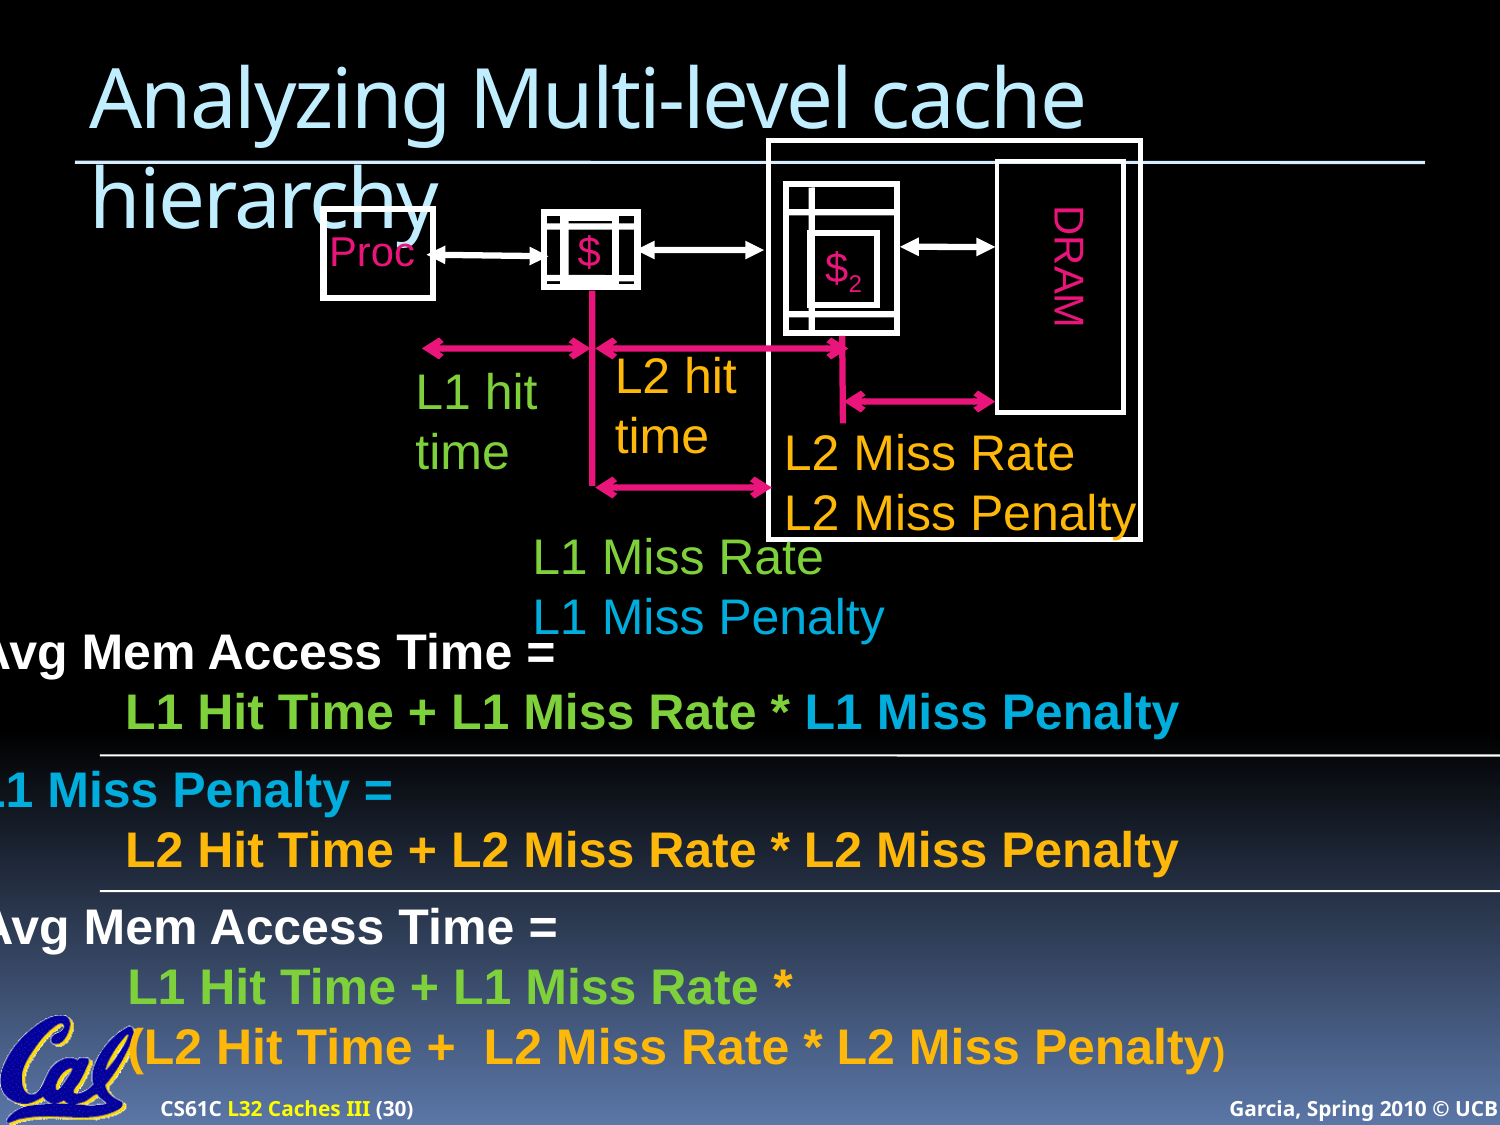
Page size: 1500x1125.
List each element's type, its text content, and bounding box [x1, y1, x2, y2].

text_box Avg Mem Access Time = L1 Hit Time + L1 Miss Rate * (L2 Hit Time + L2 Miss Rate * L2 Miss Penalty) [0, 887, 1241, 1082]
text_box Avg Mem Access Time = L1 Hit Time + L1 Miss Rate * L1 Miss Penalty [0, 612, 1195, 748]
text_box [594, 335, 1122, 550]
text_box $ [566, 279, 616, 283]
picture [0, 1082, 140, 1125]
text_box L1 hit time [400, 351, 567, 487]
text_box [323, 209, 433, 299]
text_box Proc [314, 217, 323, 283]
text_box [426, 248, 543, 263]
text_box [543, 212, 638, 288]
text_box $ [566, 217, 616, 226]
text_box L1 Miss Rate L1 Miss Penalty [517, 517, 900, 612]
title Analyzing Multi-level cache hierarchy [75, 37, 1425, 163]
text_box $ [566, 227, 616, 278]
text_box [421, 341, 586, 351]
text_box [768, 140, 1141, 540]
text_box [635, 243, 765, 257]
text_box L1 Miss Penalty = L2 Hit Time + L2 Miss Rate * L2 Miss Penalty [0, 749, 1195, 885]
